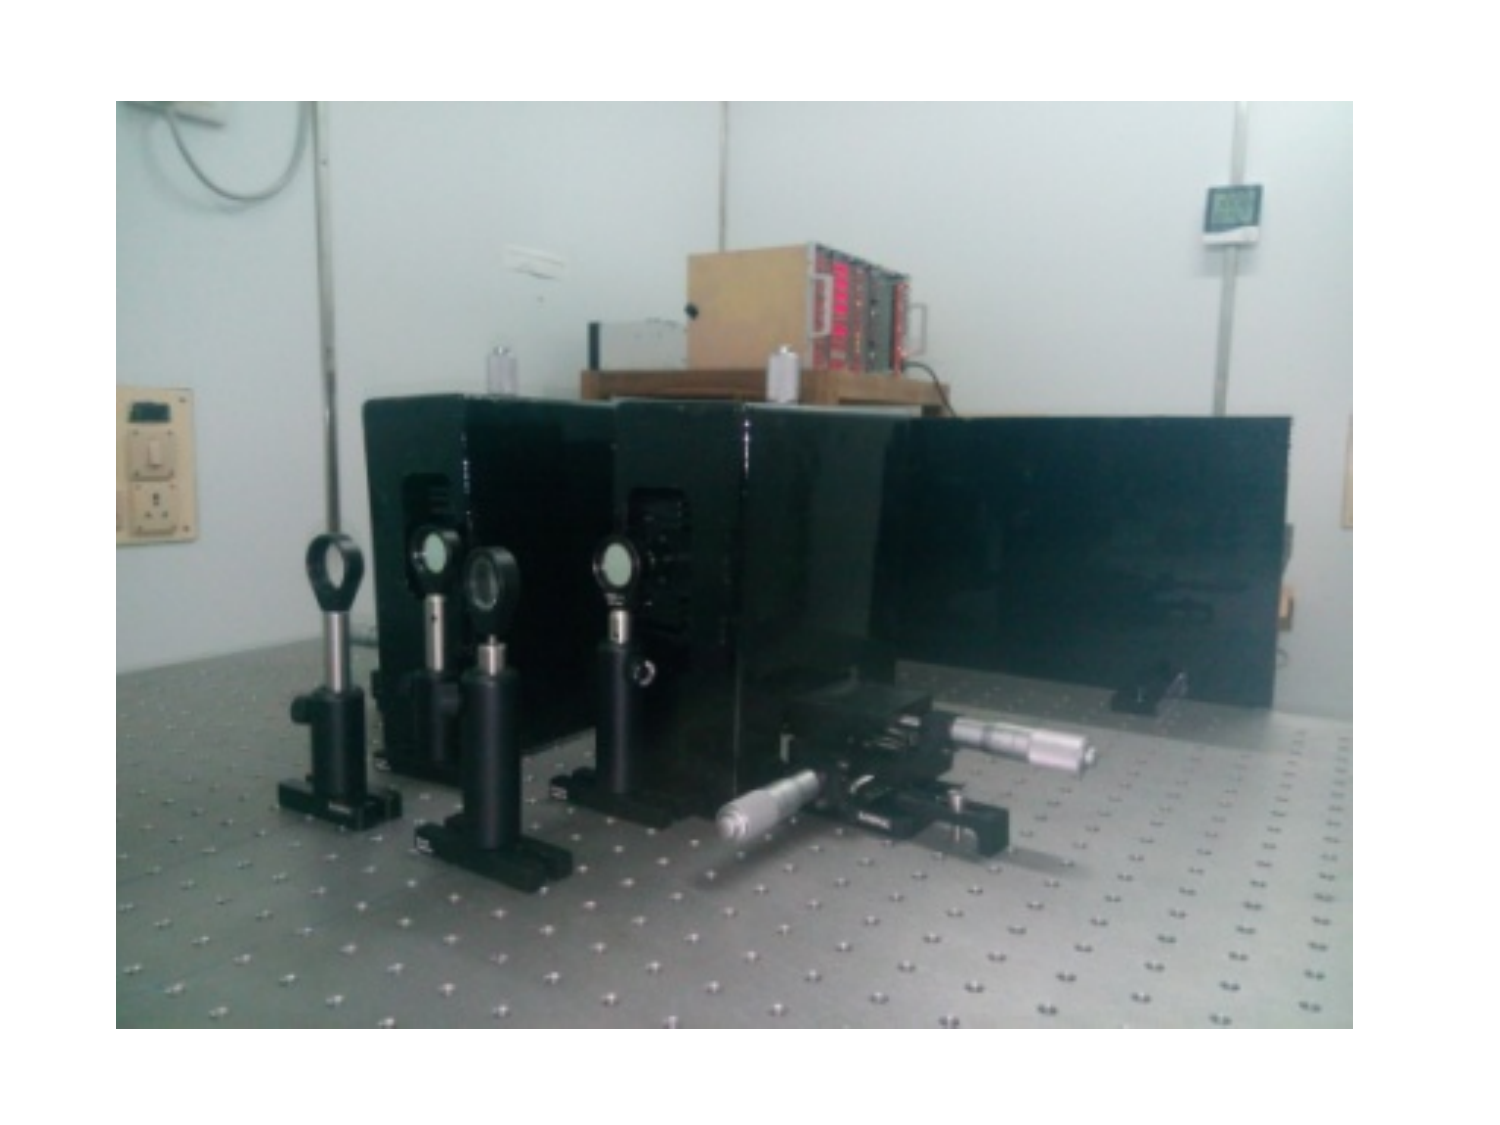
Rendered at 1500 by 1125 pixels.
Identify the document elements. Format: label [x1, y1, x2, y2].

picture [115, 101, 1353, 1030]
